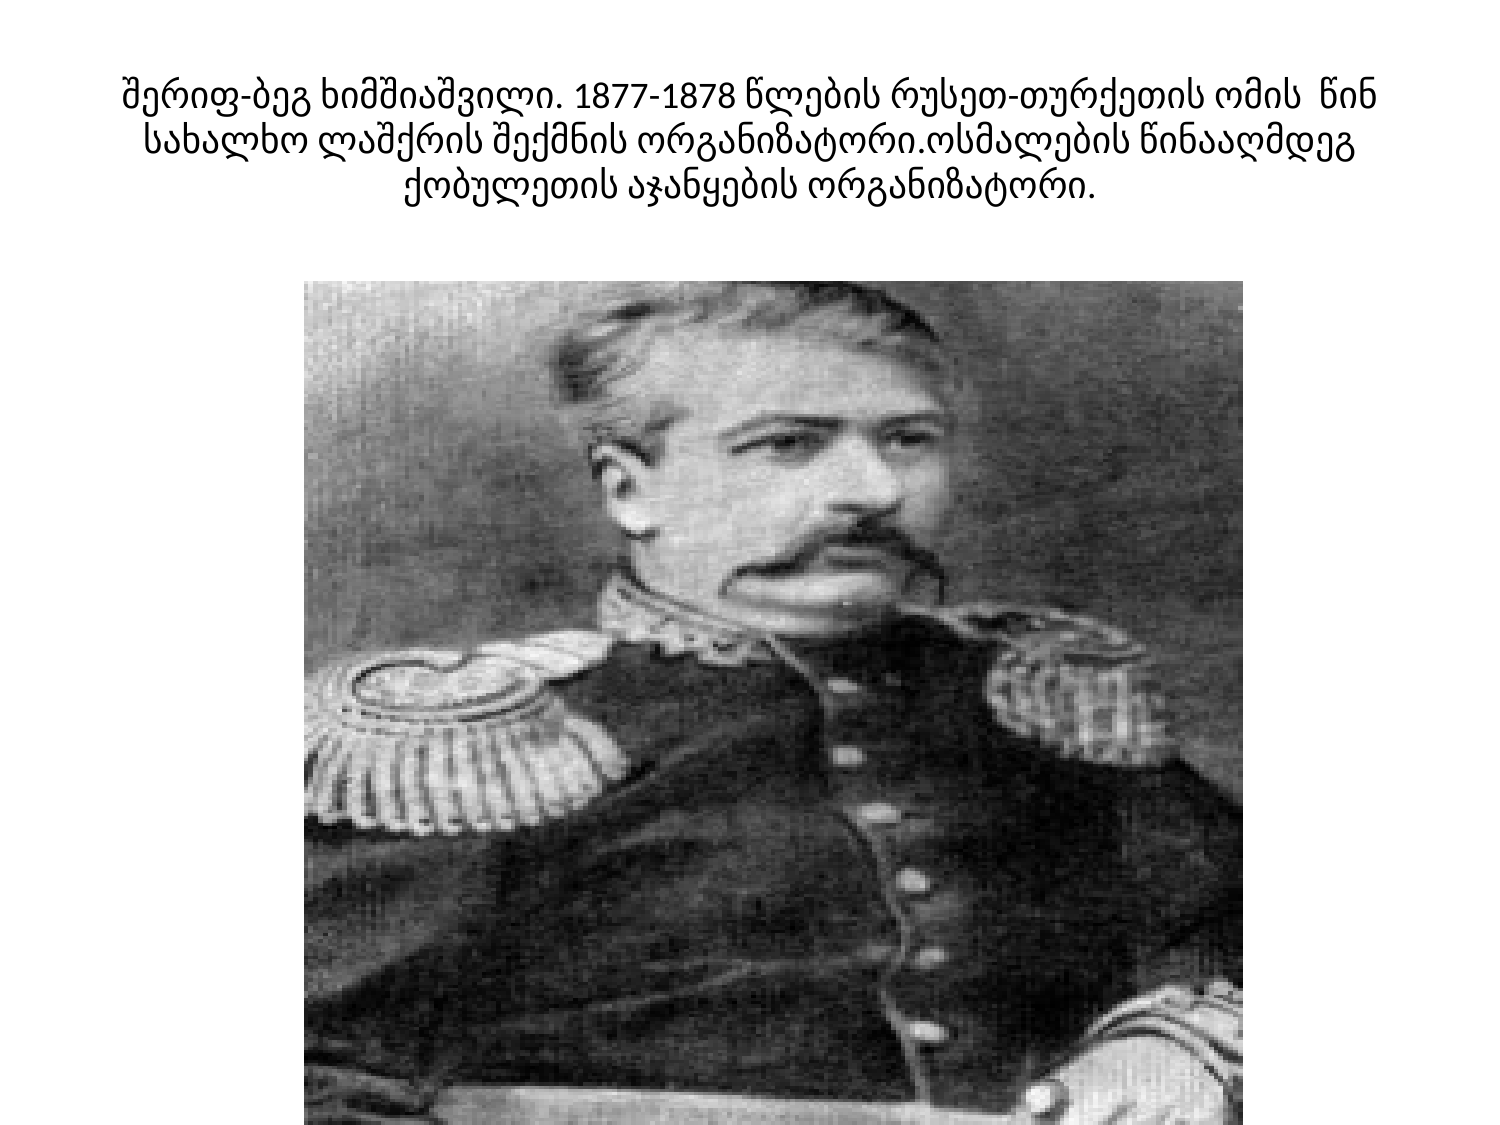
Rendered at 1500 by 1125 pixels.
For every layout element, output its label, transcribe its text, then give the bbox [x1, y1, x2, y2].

title შერიფ-ბეგ ხიმშიაშვილი. 1877-1878 წლების რუსეთ-თურქეთის ომის წინ სახალხო ლაშქრის შექმნის ორგანიზატორი.ოსმალების წინააღმდეგ ქობულეთის აჯანყების ორგანიზატორი. [75, 45, 1425, 233]
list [304, 280, 1243, 1125]
